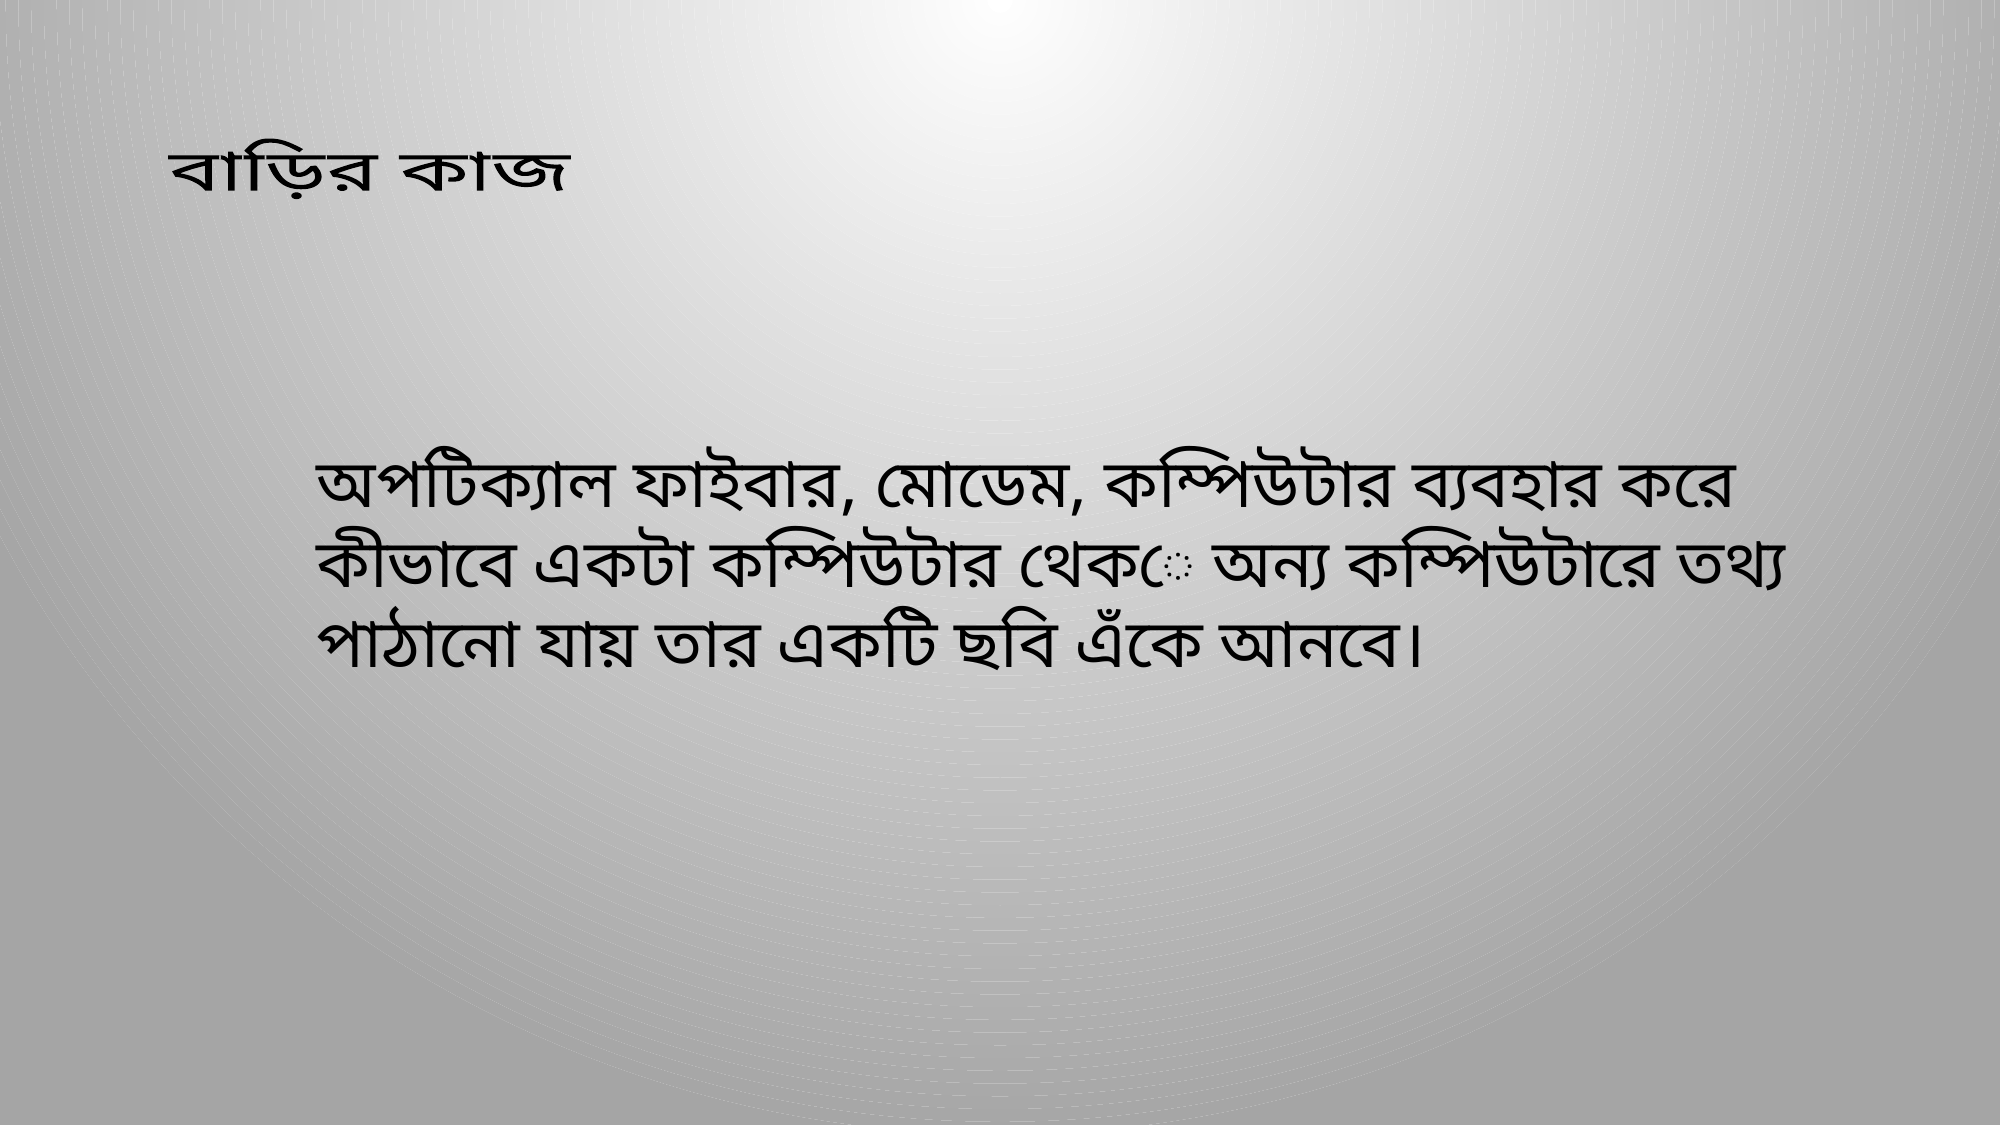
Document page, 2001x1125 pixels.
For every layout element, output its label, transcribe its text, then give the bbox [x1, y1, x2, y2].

text_box অপটিক্যাল ফাইবার, মোডেম, কম্পিউটার ব্যবহার করে কীভাবে একটা কম্পিউটার থেকে অন্য কম্পিউটারে তথ্য পাঠানো যায় তার একটি ছবি এঁকে আনবে। [301, 433, 1815, 689]
